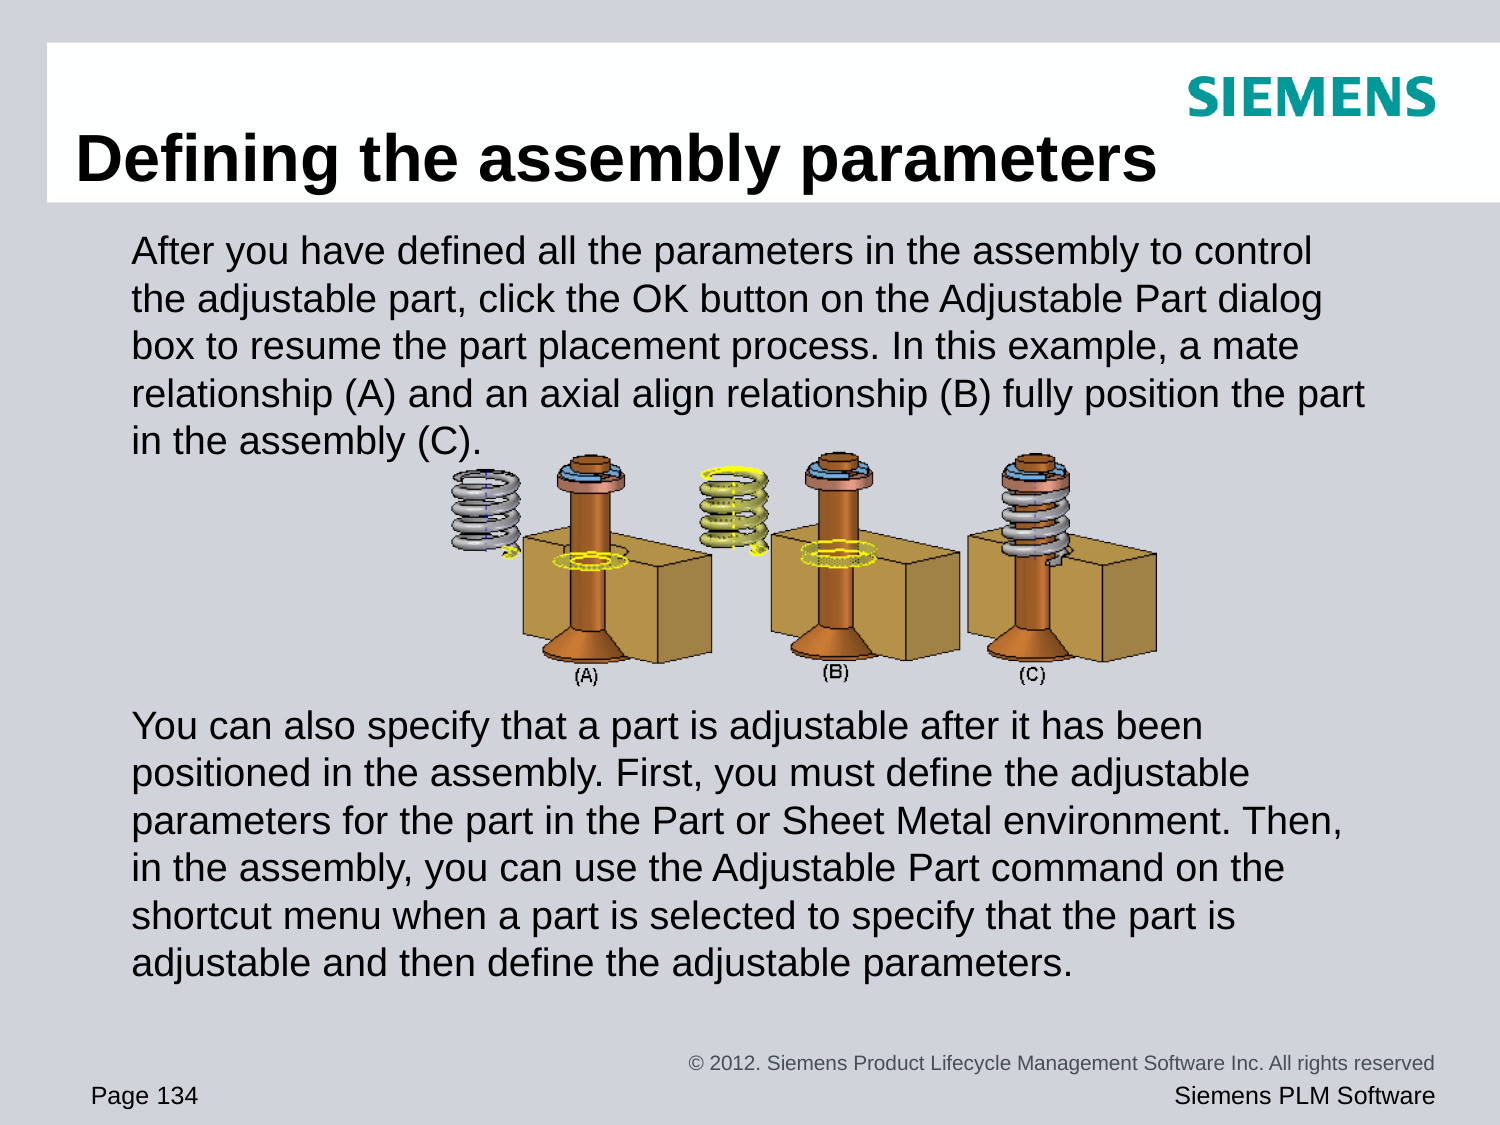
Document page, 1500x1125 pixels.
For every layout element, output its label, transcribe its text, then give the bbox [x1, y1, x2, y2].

text_box [87, 662, 1388, 838]
list After you have defined all the parameters in the assembly to control the adjustable part, click the OK button on the Adjustable Part dialog box to resume the part placement process. In this example, a mate relationship (A) and an axial align relationship (B) fully position the part in the assembly (C). You can also specify that a part is adjustable after it has been positioned in the assembly. First, you must define the adjustable parameters for the part in the Part or Sheet Metal environment. Then, in the assembly, you can use the Adjustable Part command on the shortcut menu when a part is selected to specify that the part is adjustable and then define the adjustable parameters. [74, 224, 1376, 401]
picture [449, 449, 1160, 688]
title Defining the assembly parameters [74, 62, 1188, 196]
picture [1188, 69, 1444, 123]
